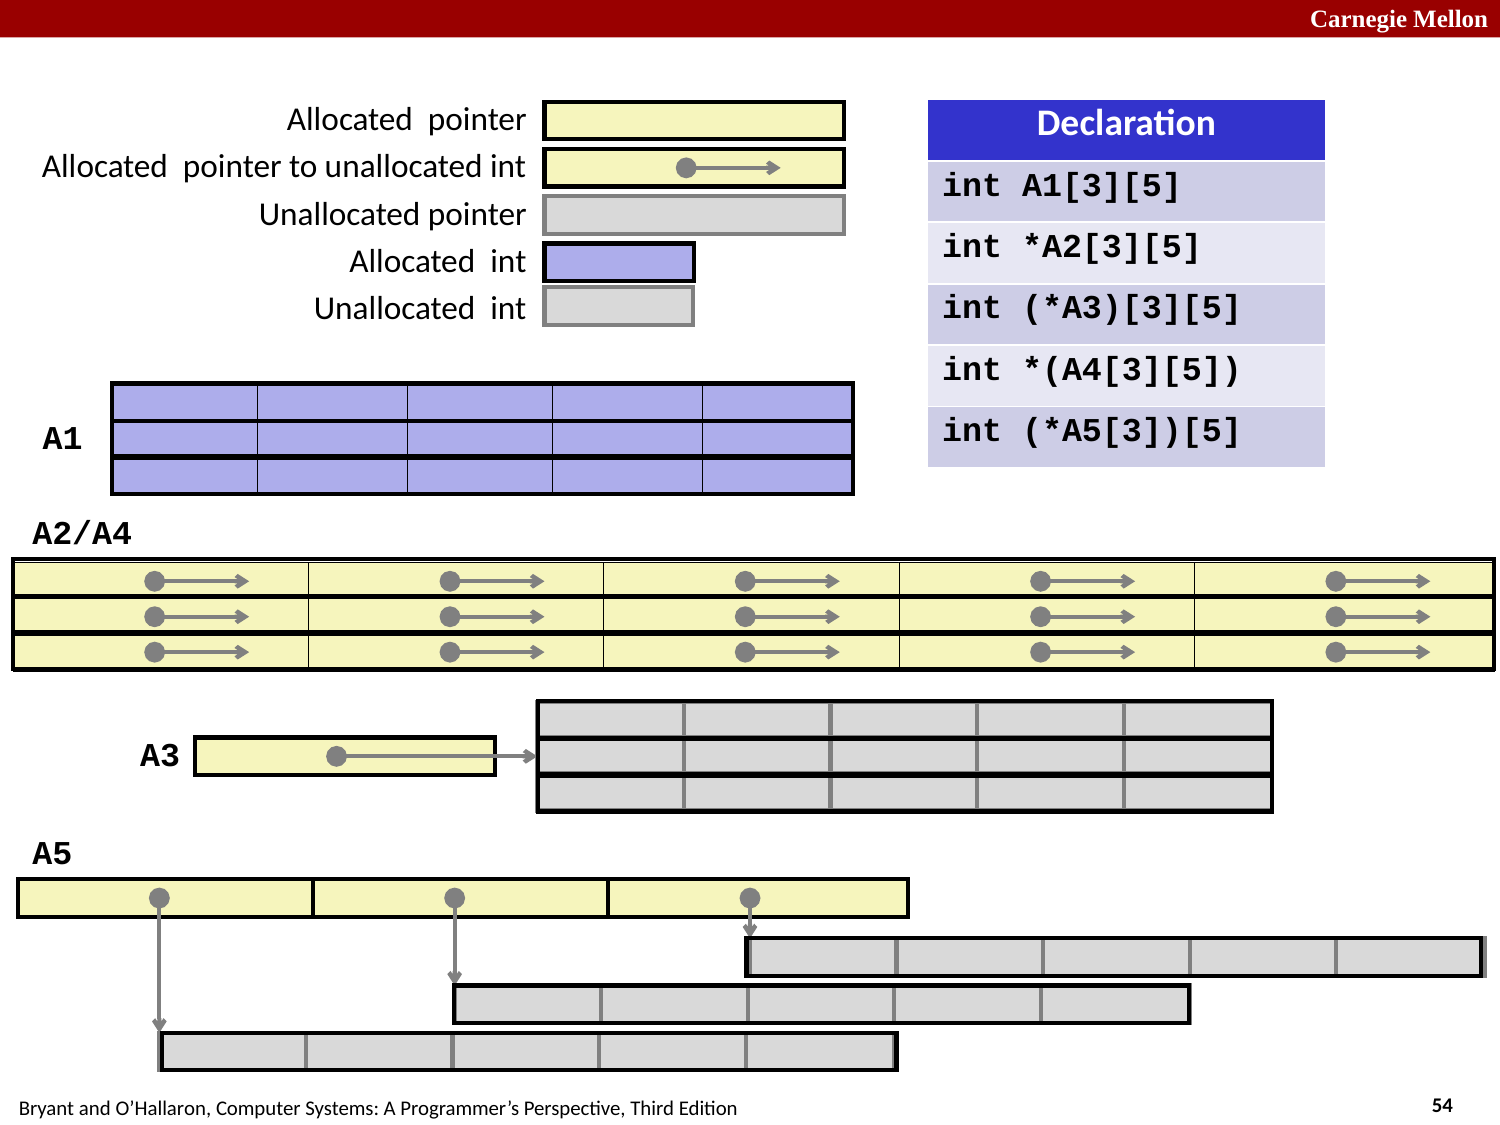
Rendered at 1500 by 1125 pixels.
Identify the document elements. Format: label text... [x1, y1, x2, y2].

table_cell int (*A3)[3][5] [928, 285, 1325, 344]
table_header Declaration [928, 100, 1325, 160]
table_cell int (*A5[3])[5] [928, 407, 1325, 467]
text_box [17, 700, 1273, 812]
text_box A2/A4 [17, 503, 195, 557]
table_cell int *(A4[3][5]) [928, 346, 1325, 406]
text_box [12, 558, 1495, 670]
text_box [17, 823, 1486, 1071]
table_cell int *A2[3][5] [928, 223, 1325, 283]
table_cell int A1[3][5] [928, 162, 1325, 221]
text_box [12, 89, 845, 335]
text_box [17, 382, 853, 494]
